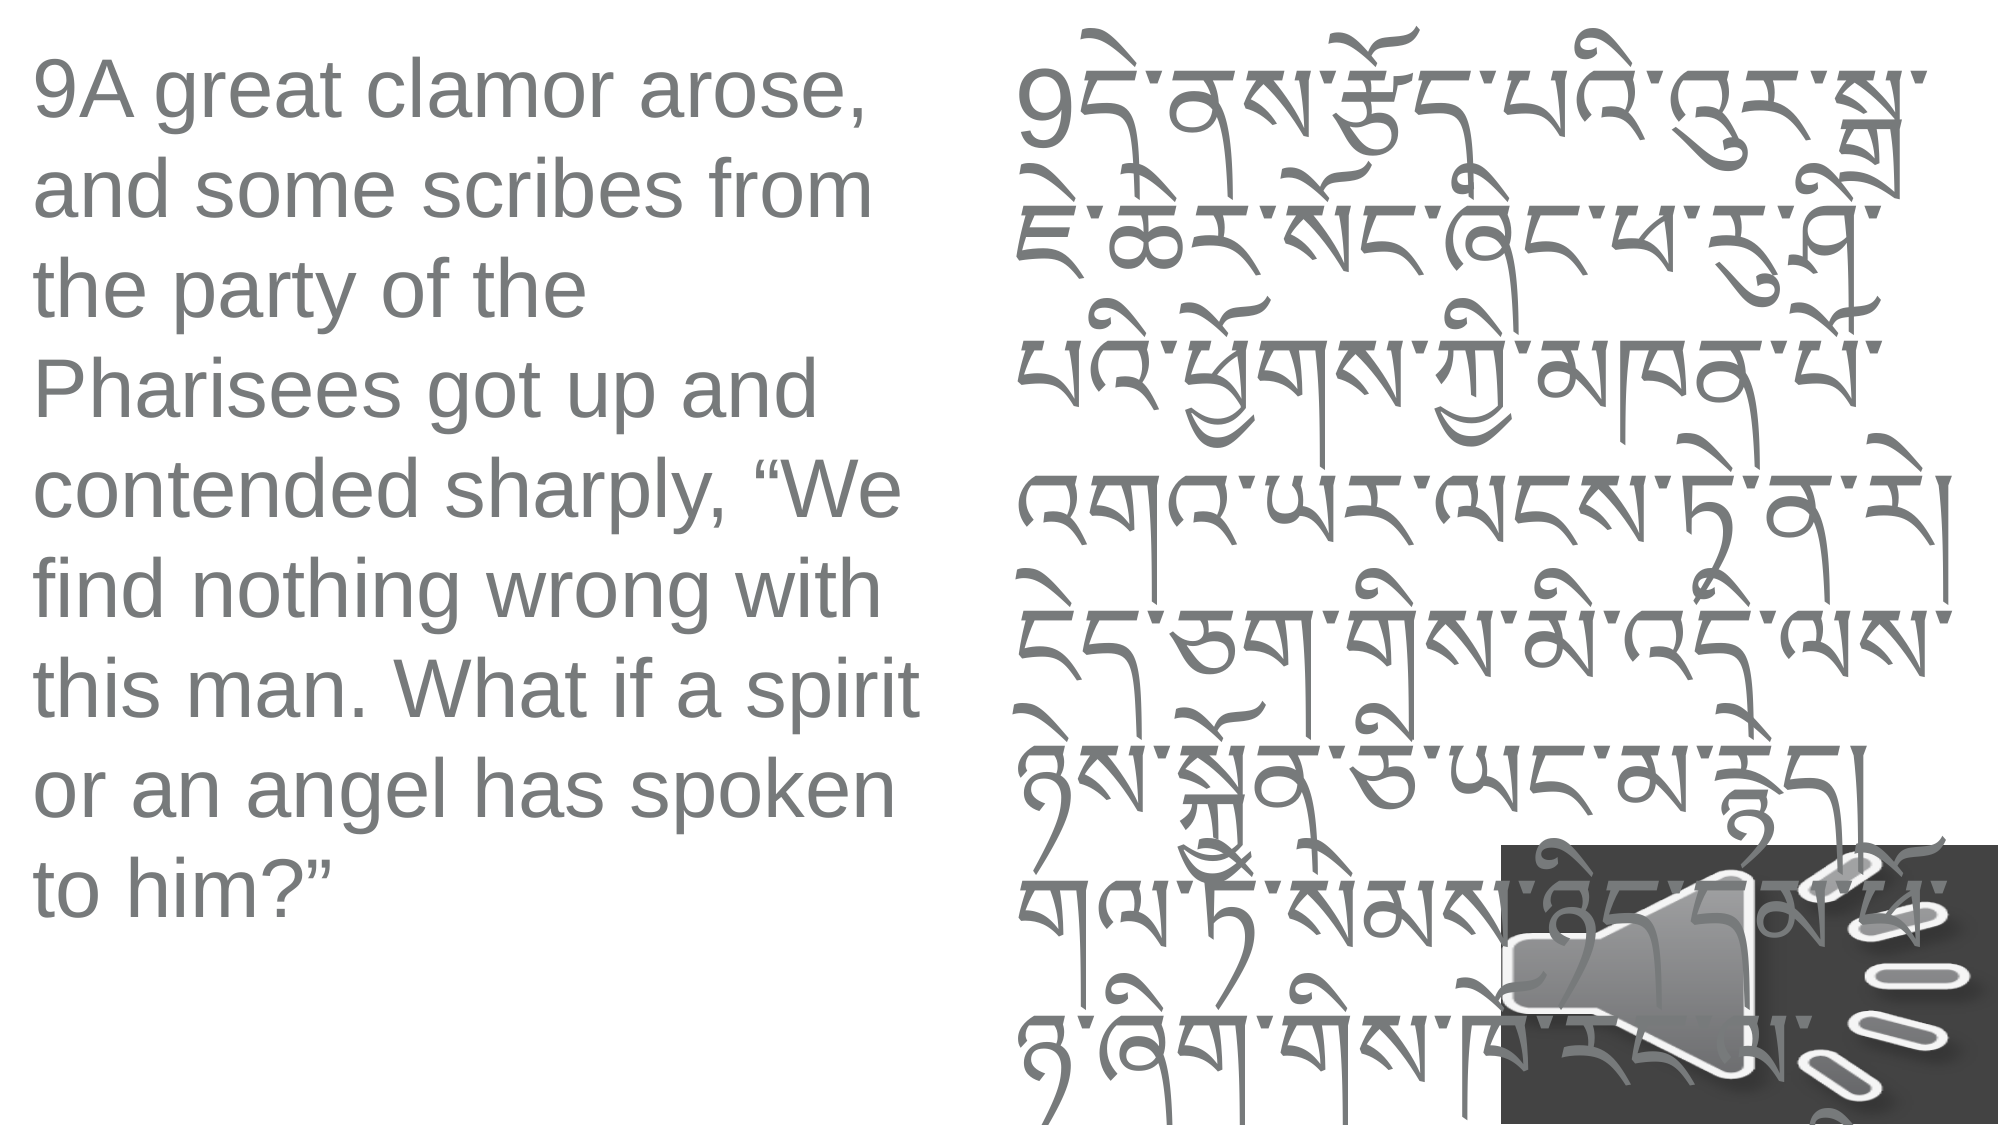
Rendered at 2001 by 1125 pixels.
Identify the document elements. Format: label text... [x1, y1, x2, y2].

picture [1500, 843, 2000, 1125]
text_box 9དེ་ནས་རྩོད་པའི་འུར་སྒྲ་ཇེ་ཆེར་སོང་ཞིང་ཕ་རུ་ཤི་པའི་ཕྱོགས་ཀྱི་མཁན་པོ་འགའ་ཡར་ལངས་ཏེ་ན༌རེ། ངེད་ཅག་གིས་མི་འདི་ལས་ཉེས་སྐྱོན་ཅི་ཡང་མ་རྙེད། གལ་ཏེ་སེམས་ཉིད་དམ་ཕོ་ཉ་ཞིག་གིས་ཁོ་རང་ལ་གཏམ་སྨྲས་ན་ག་འདྲ་ཡིན་ཞེས་སྨྲས་སོ།། [999, 27, 2000, 1104]
text_box 9A great clamor arose, and some scribes from the party of the Pharisees got up and contended sharply, “We find nothing wrong with this man. What if a spirit or an angel has spoken to him?” [18, 27, 973, 1104]
